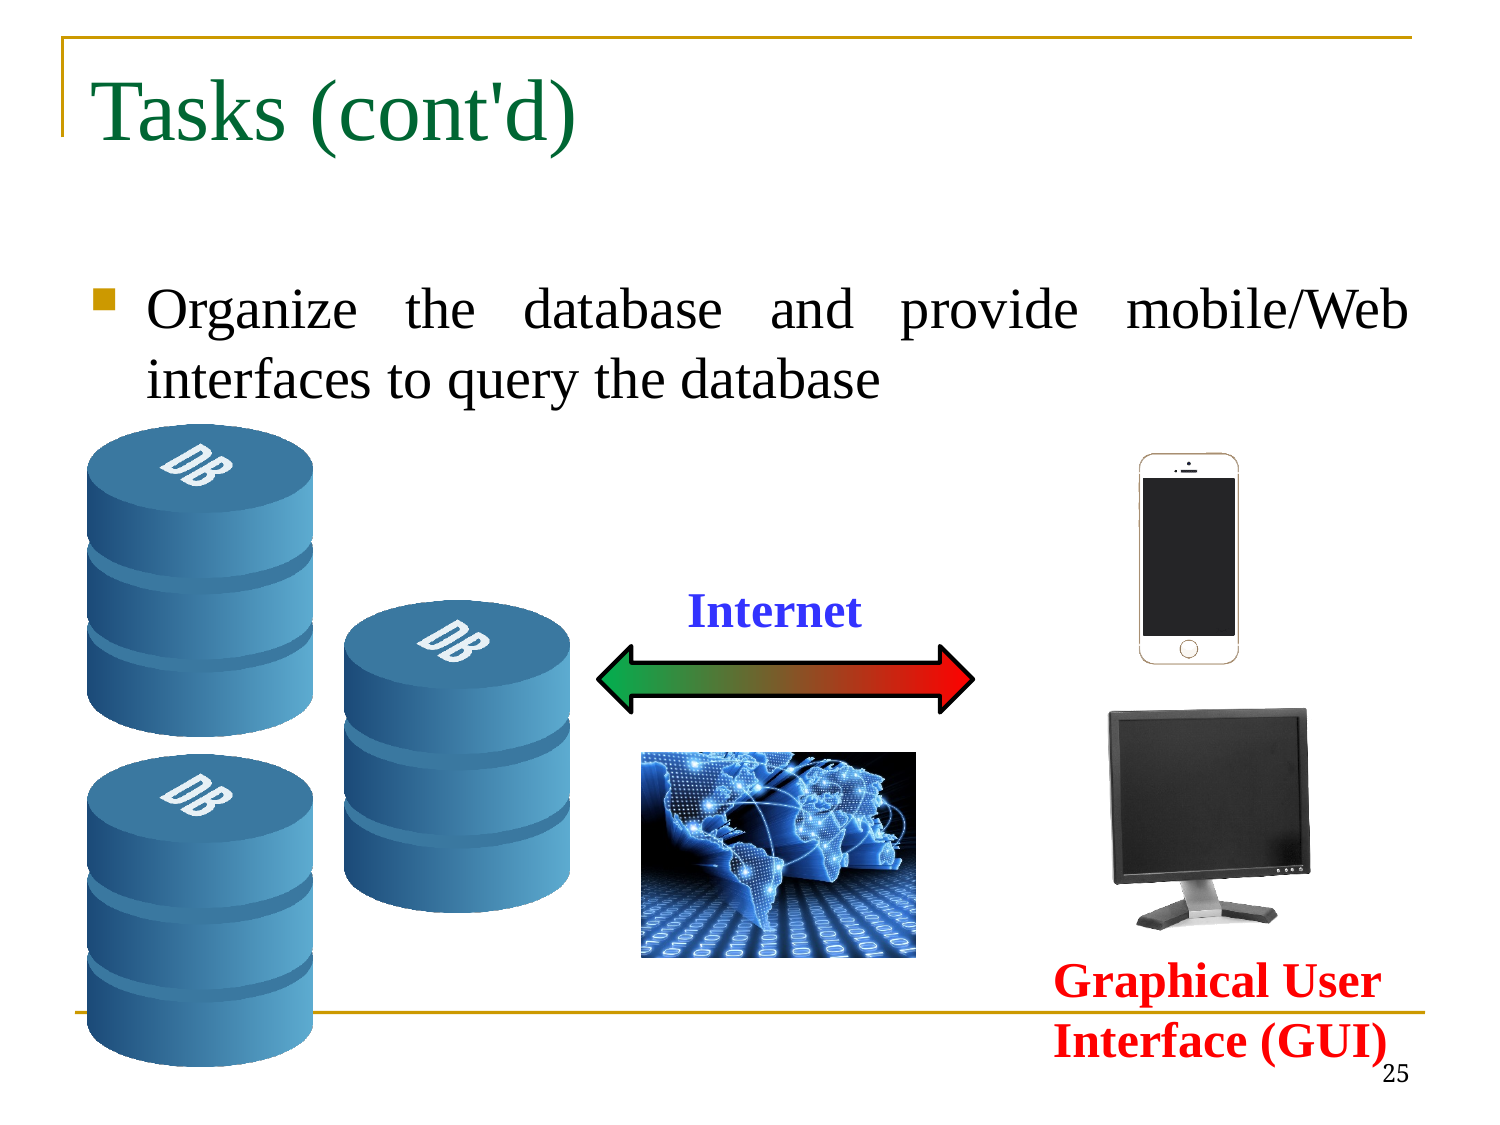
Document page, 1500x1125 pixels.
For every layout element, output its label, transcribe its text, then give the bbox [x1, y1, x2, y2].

title Tasks (cont'd) [75, 45, 1425, 233]
list Organize the database and provide mobile/Web interfaces to query the database [75, 262, 1425, 1006]
picture [1048, 420, 1328, 696]
text_box Graphical User Interface (GUI) [1038, 940, 1451, 1075]
text_box Internet [672, 570, 878, 645]
picture [87, 754, 313, 1067]
text_box [596, 644, 976, 715]
picture [1103, 700, 1315, 934]
picture [343, 600, 570, 913]
picture [641, 751, 916, 958]
slide_number 25 [1074, 1075, 1425, 1100]
picture [87, 424, 313, 738]
